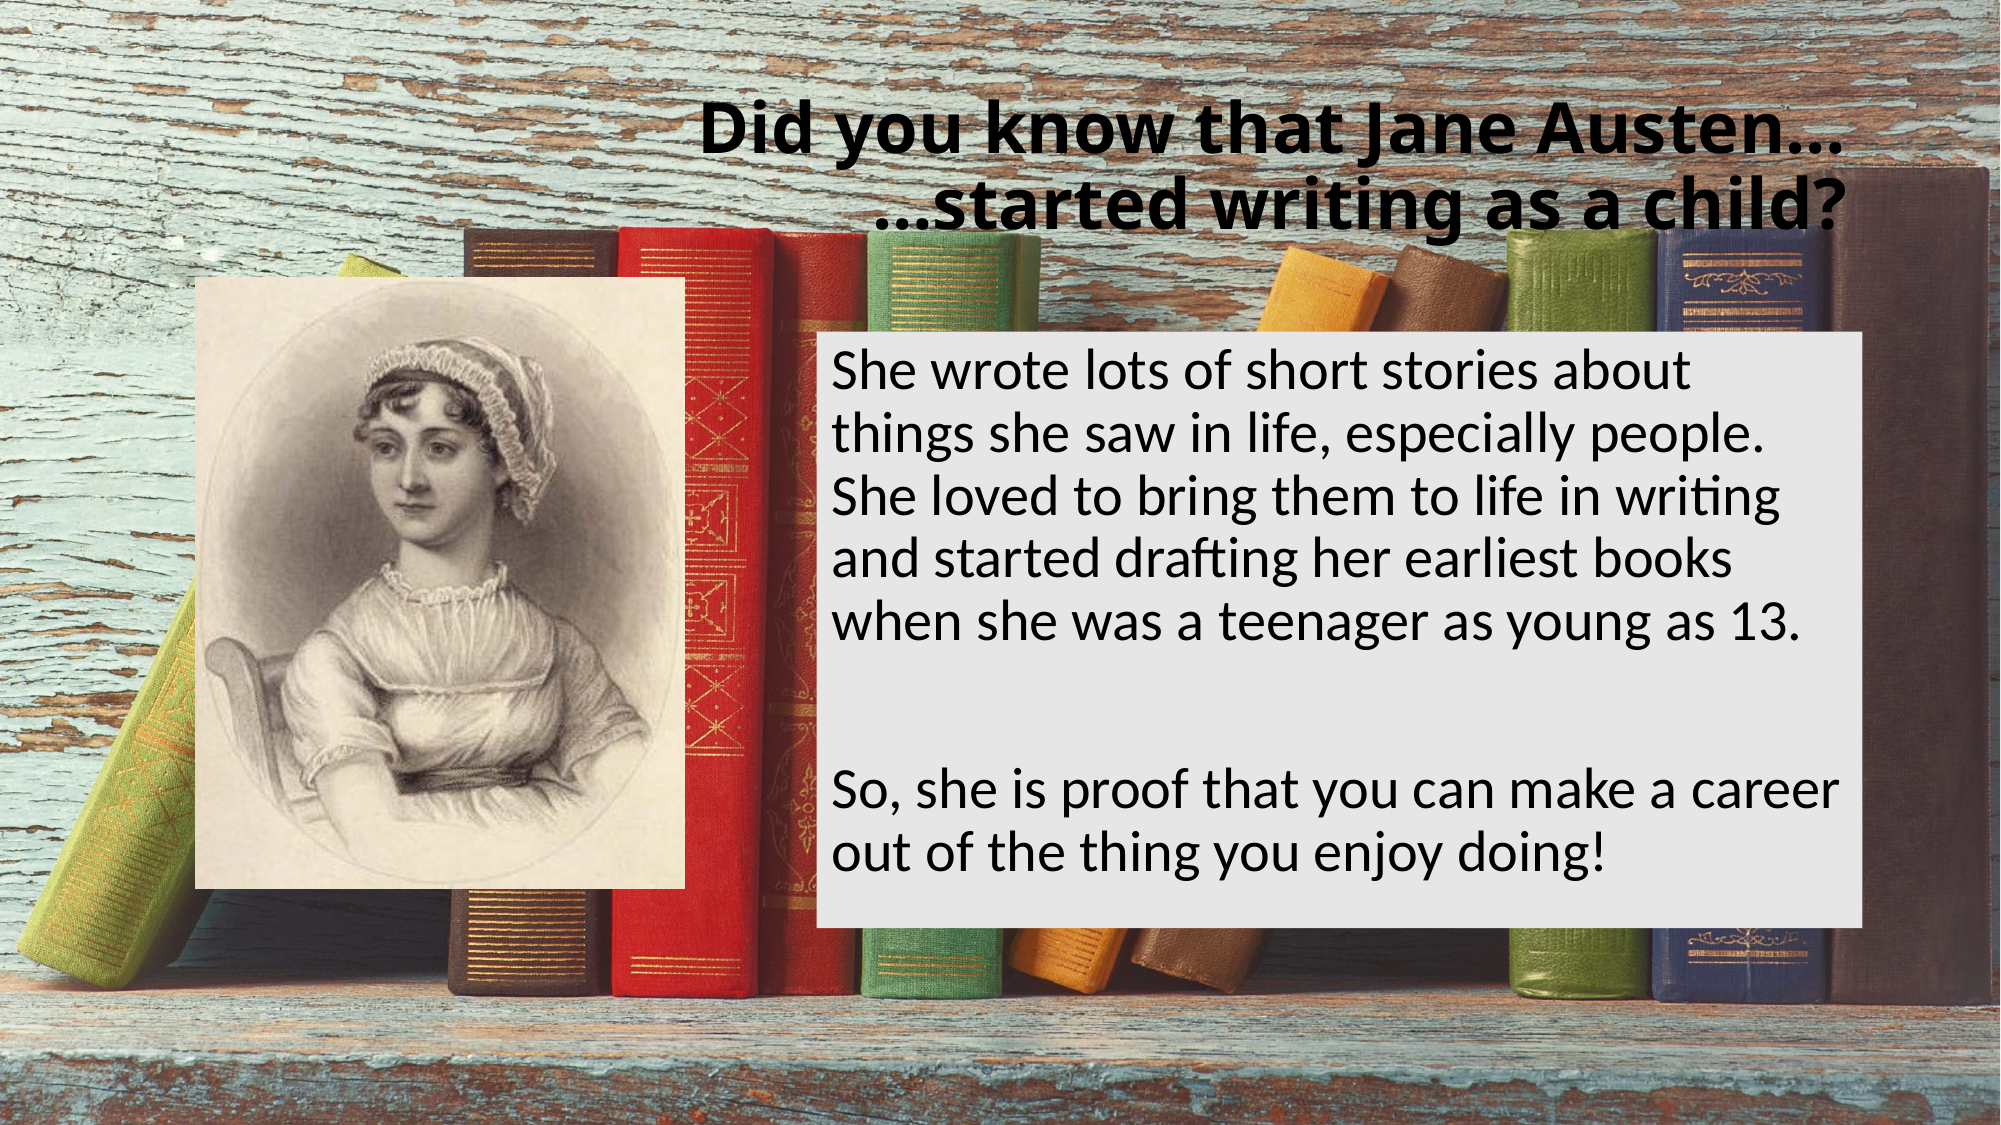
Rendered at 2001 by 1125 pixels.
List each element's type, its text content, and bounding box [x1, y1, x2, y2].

list She wrote lots of short stories about things she saw in life, especially people. She loved to bring them to life in writing and started drafting her earliest books when she was a teenager as young as 13. So, she is proof that you can make a career out of the thing you enjoy doing! [816, 331, 1863, 929]
picture [0, 0, 2001, 1125]
title Did you know that Jane Austen… …started writing as a child? [656, 59, 1863, 278]
